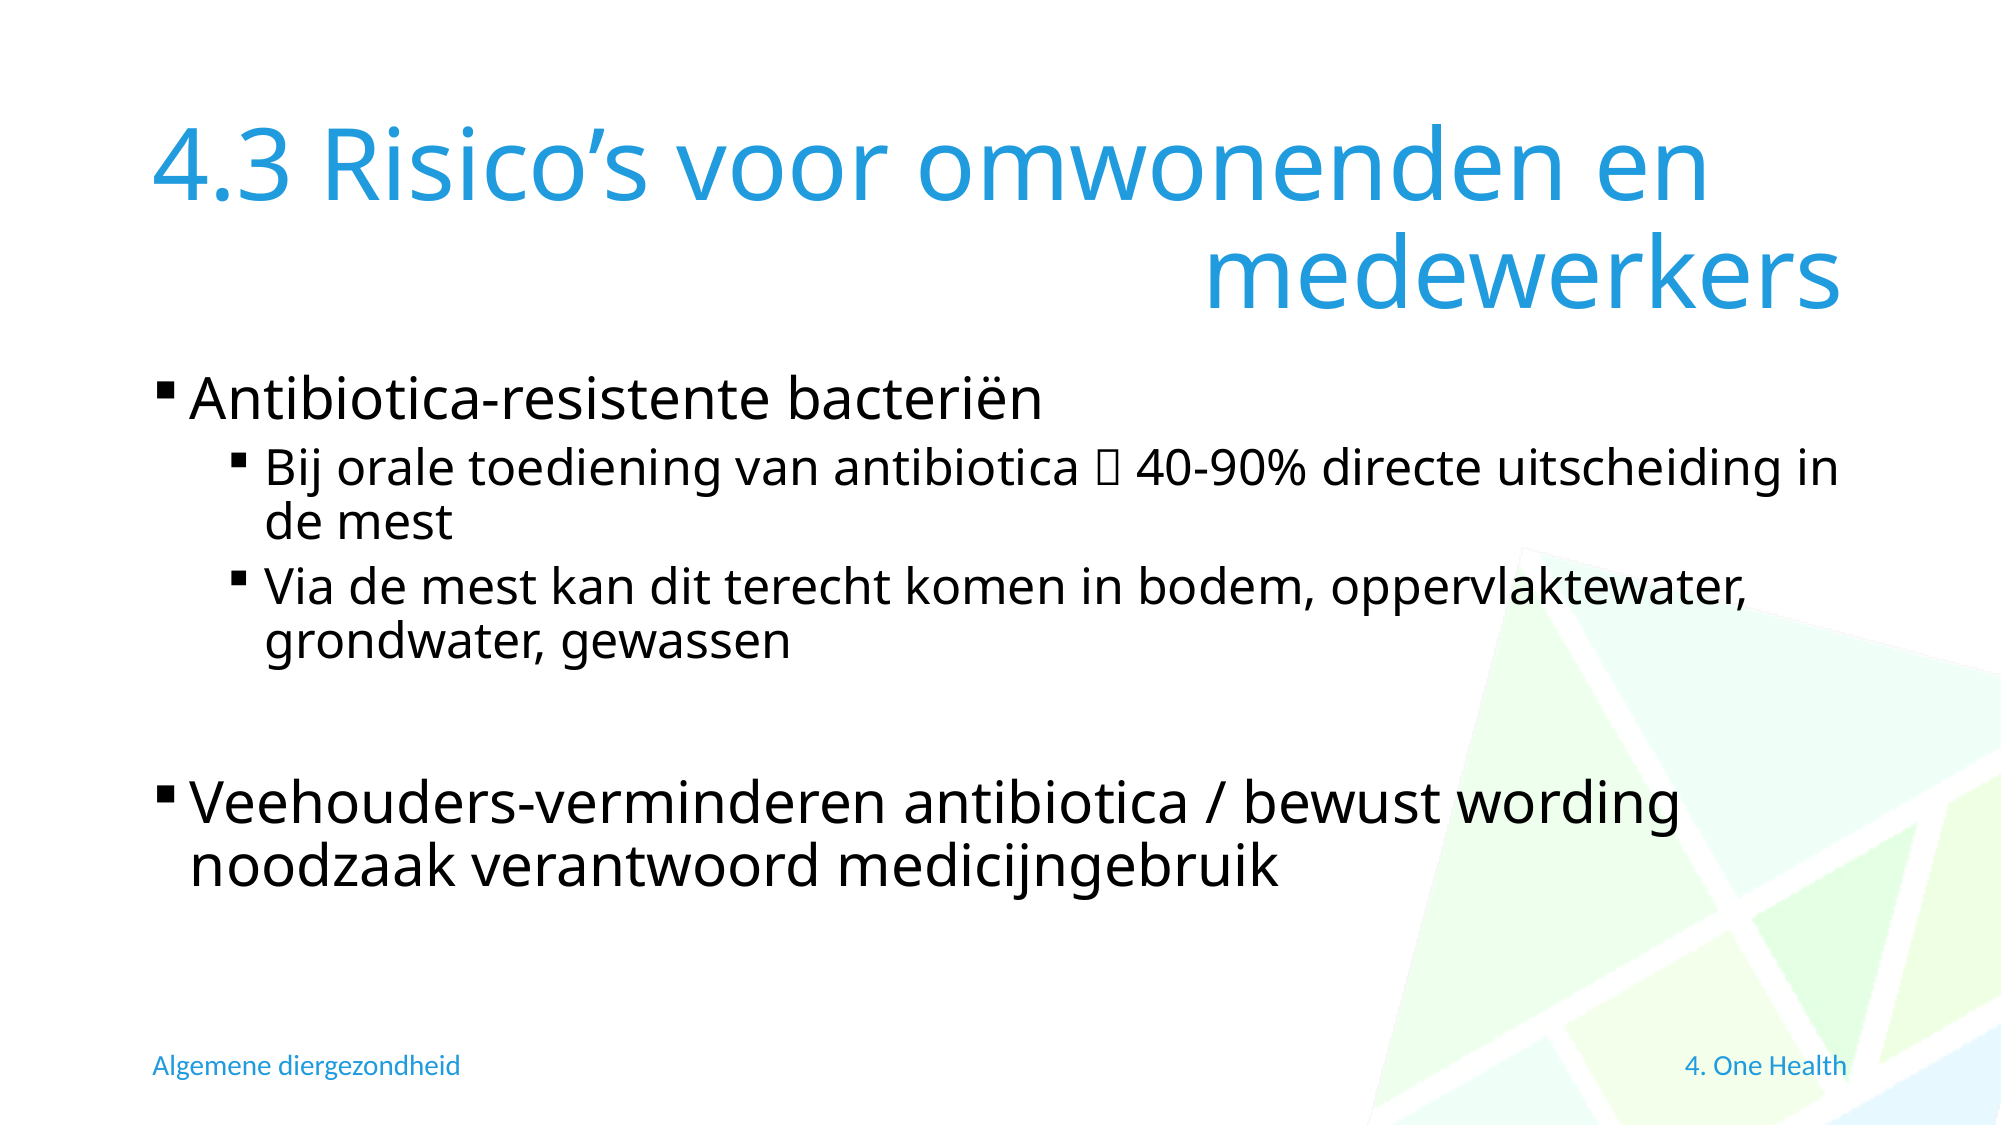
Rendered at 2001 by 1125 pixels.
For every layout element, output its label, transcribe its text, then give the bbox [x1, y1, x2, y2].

title 4.3 Risico’s voor omwonenden en medewerkers [137, 84, 1863, 361]
list Algemene diergezondheid [137, 1042, 588, 1103]
list Antibiotica-resistente bacteriën Bij orale toediening van antibiotica  40-90% directe uitscheiding in de mest Via de mest kan dit terecht komen in bodem, oppervlaktewater, grondwater, gewassen Veehouders-verminderen antibiotica / bewust wording noodzaak verantwoord medicijngebruik [137, 361, 1863, 1076]
list 4. One Health [1412, 1042, 1863, 1103]
